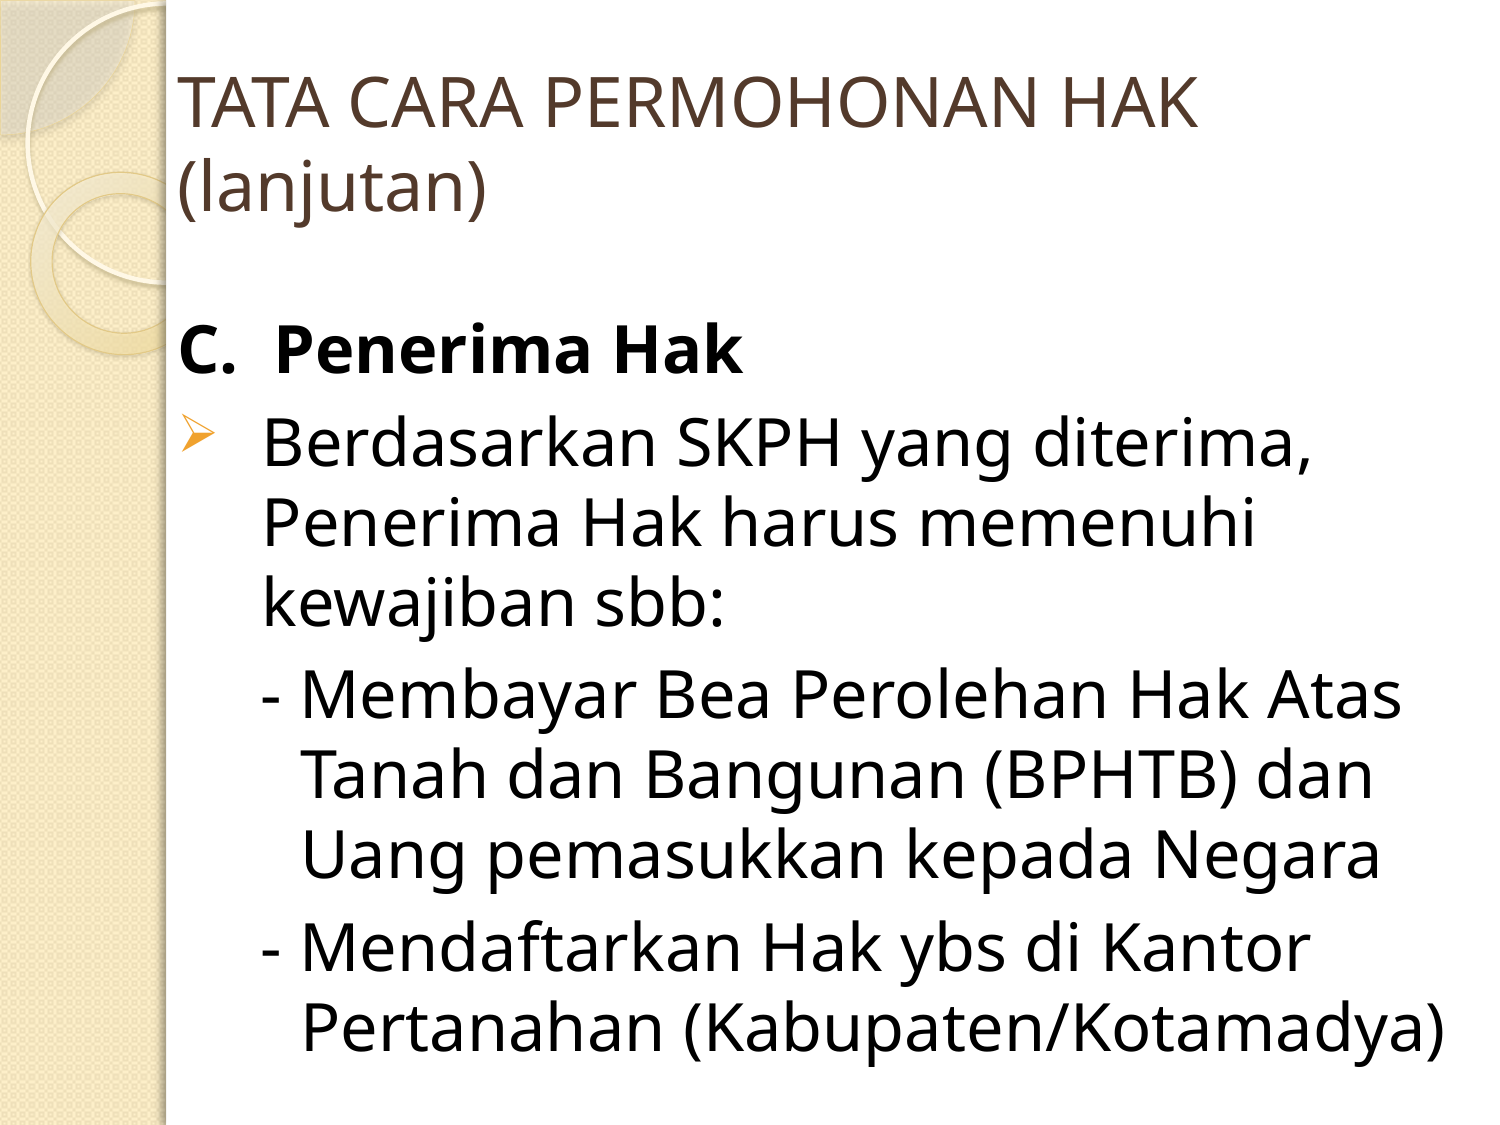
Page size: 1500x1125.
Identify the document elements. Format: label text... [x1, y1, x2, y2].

title TATA CARA PERMOHONAN HAK (lanjutan) [162, 50, 1466, 233]
list C. Penerima Hak Berdasarkan SKPH yang diterima, Penerima Hak harus memenuhi kewajiban sbb: - Membayar Bea Perolehan Hak Atas Tanah dan Bangunan (BPHTB) dan Uang pemasukkan kepada Negara - Mendaftarkan Hak ybs di Kantor Pertanahan (Kabupaten/Kotamadya) [162, 299, 1466, 1050]
